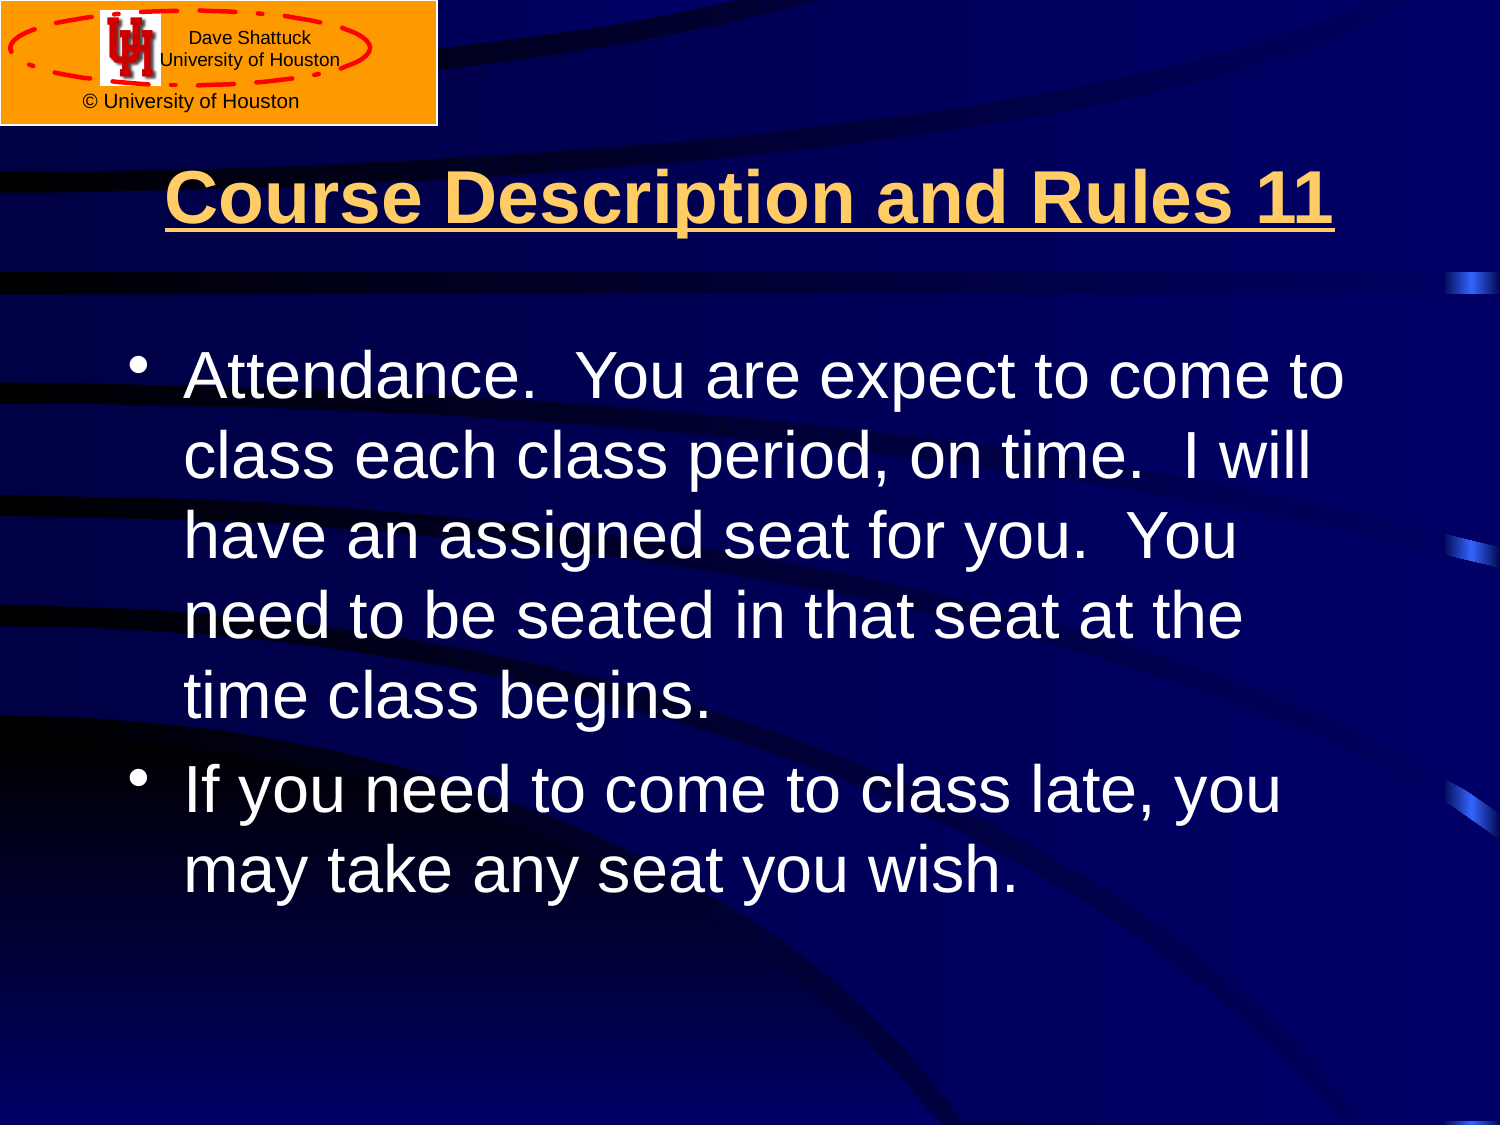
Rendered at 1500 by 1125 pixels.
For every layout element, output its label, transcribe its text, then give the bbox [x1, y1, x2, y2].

title Course Description and Rules 11 [112, 99, 1388, 288]
list Attendance. You are expect to come to class each class period, on time. I will have an assigned seat for you. You need to be seated in that seat at the time class begins. If you need to come to class late, you may take any seat you wish. [112, 324, 1388, 1001]
